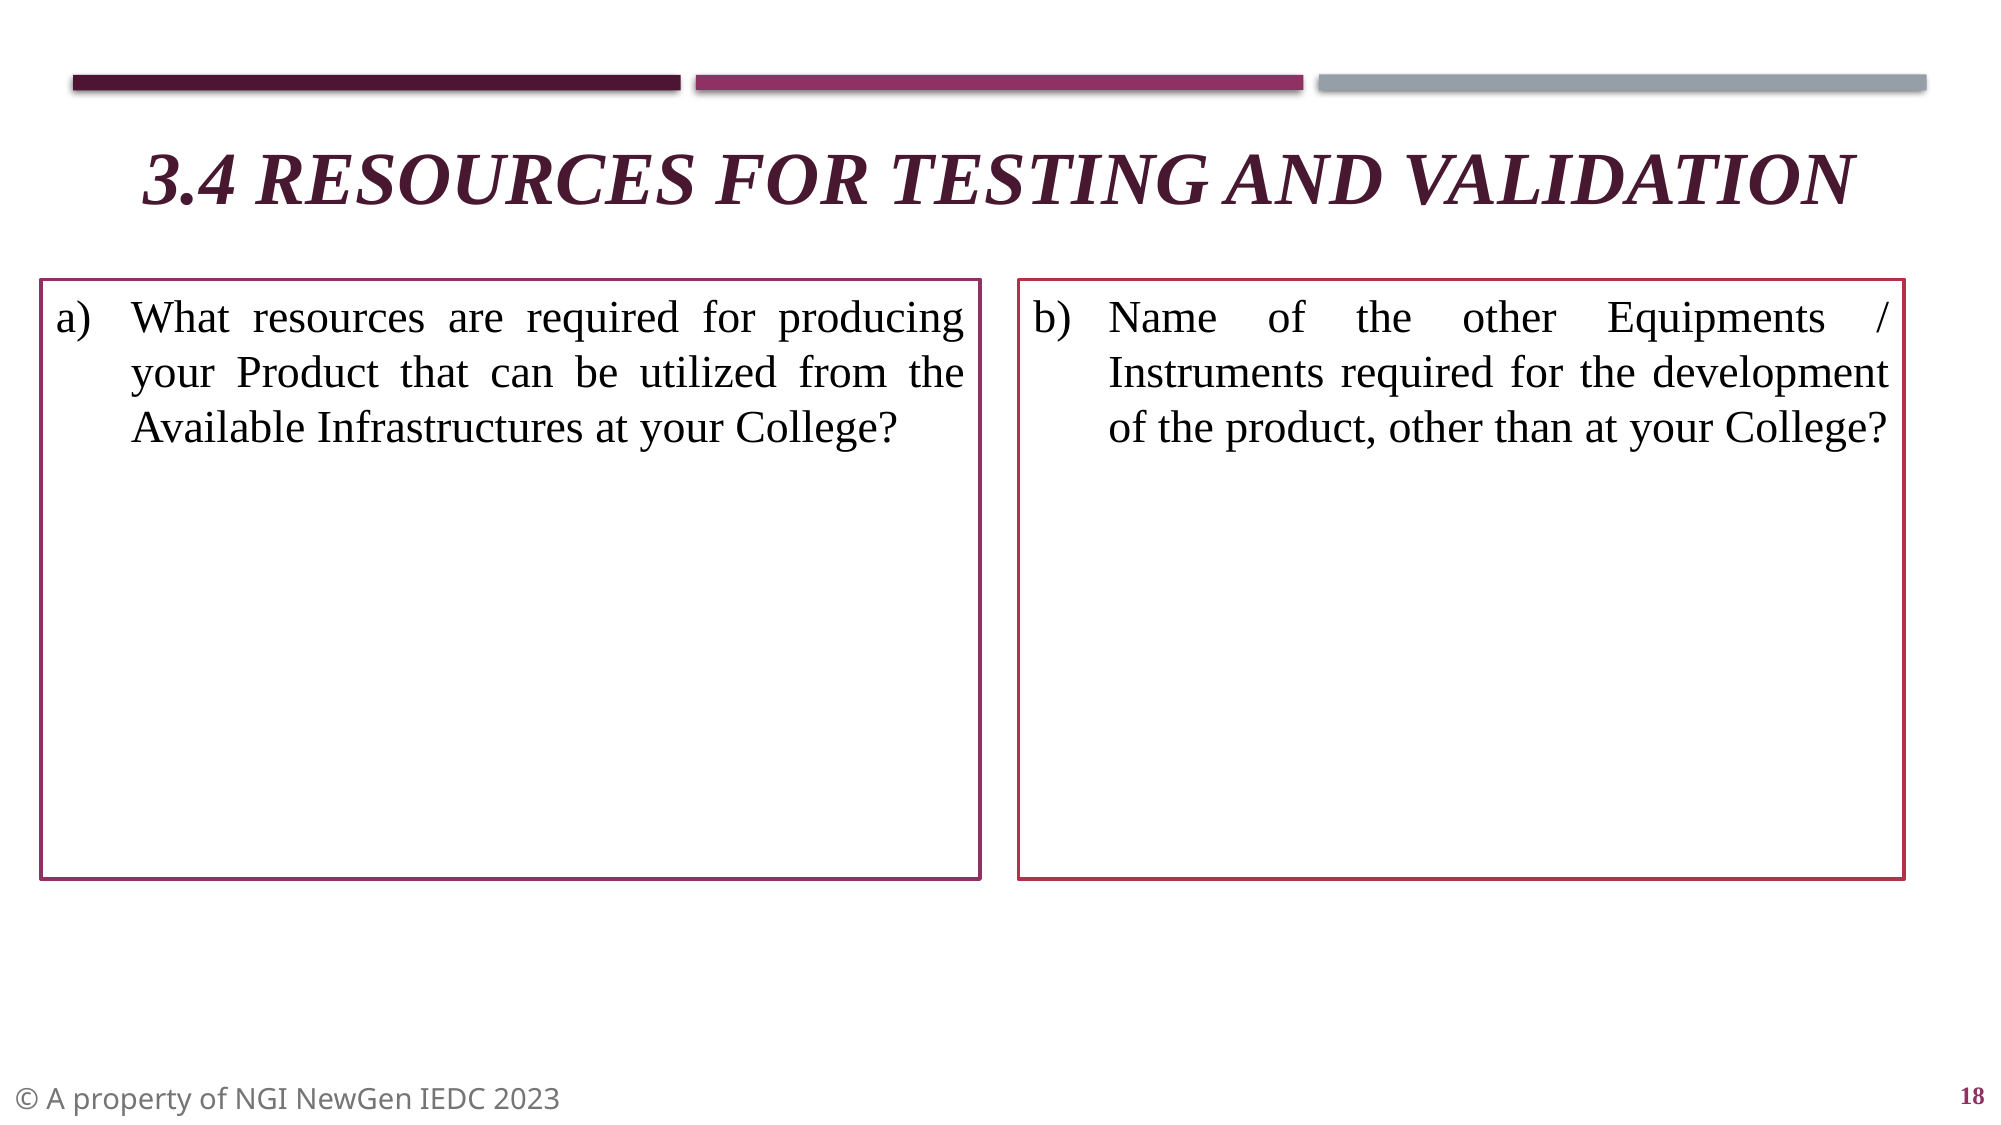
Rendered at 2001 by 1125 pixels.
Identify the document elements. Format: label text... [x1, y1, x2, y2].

slide_number 18 [1833, 1065, 2000, 1125]
text_box © A property of NGI NewGen IEDC 2023 [0, 1072, 615, 1123]
text_box Name of the other Equipments / Instruments required for the development of the product, other than at your College? [1017, 278, 1906, 881]
text_box What resources are required for producing your Product that can be utilized from the Available Infrastructures at your College? [39, 278, 982, 881]
text_box 3.4 RESOURCES FOR TESTING AND VALIDATION [0, 122, 2000, 229]
